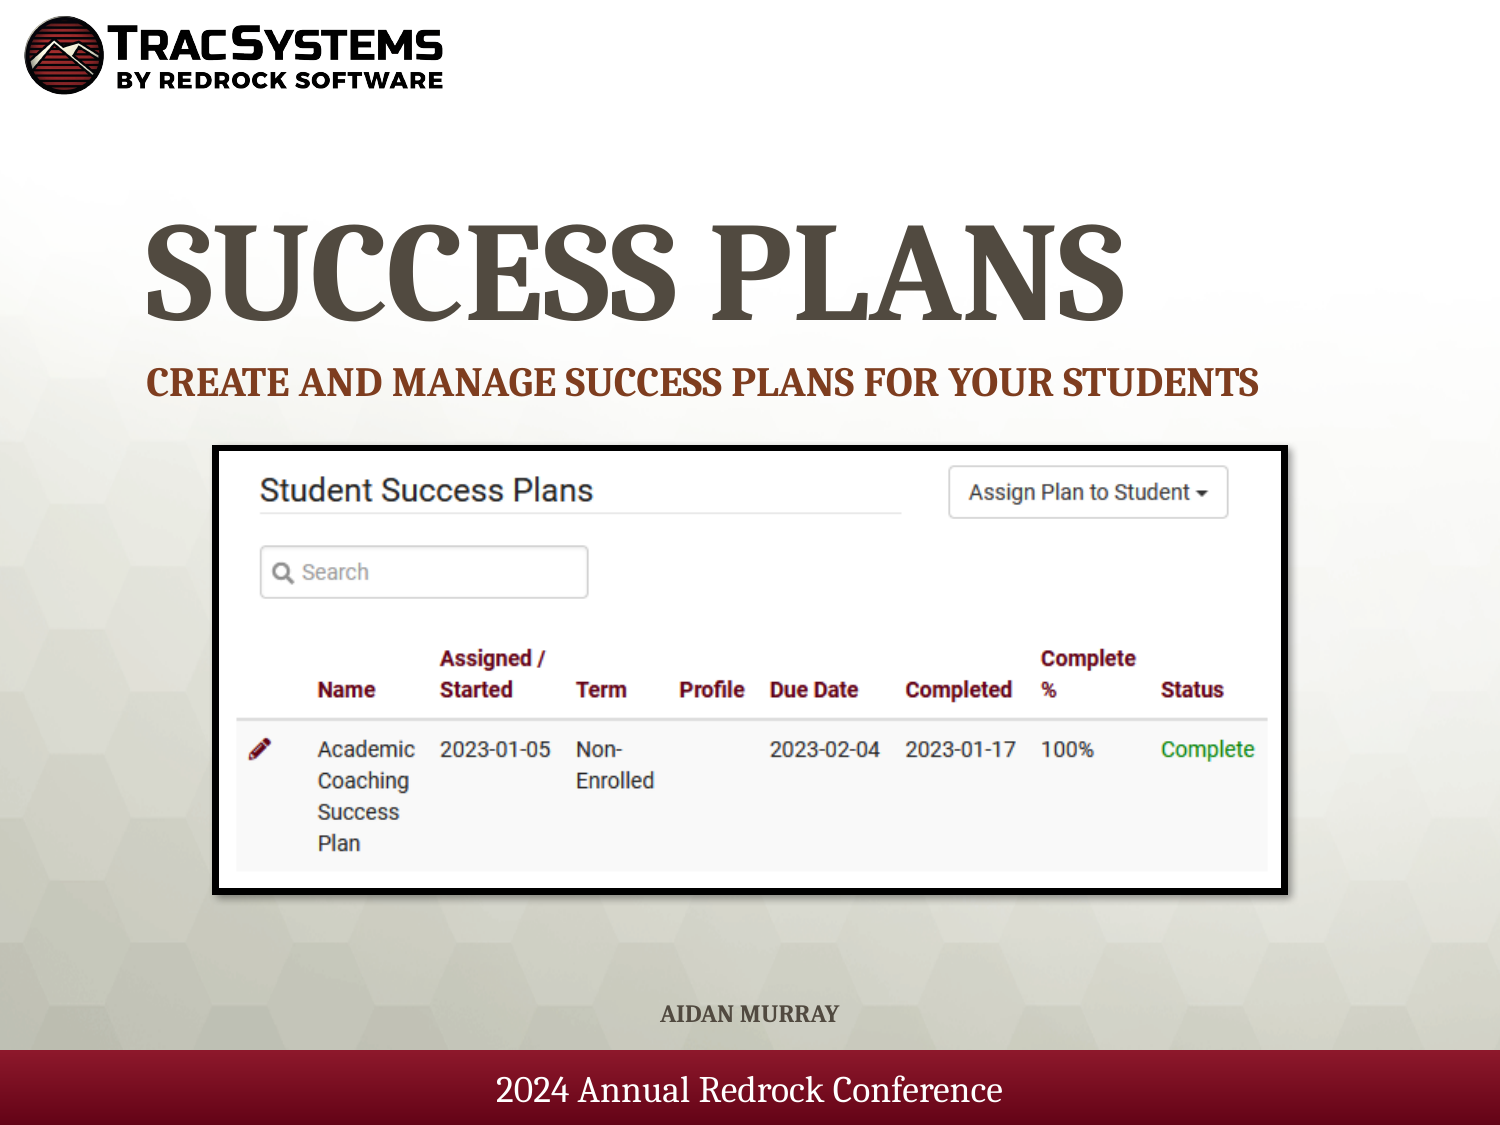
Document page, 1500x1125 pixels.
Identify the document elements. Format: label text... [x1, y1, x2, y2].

picture [21, 13, 448, 97]
subtitle Create and manage success plans for your students [131, 353, 1369, 414]
title Success plans [131, 166, 1369, 353]
picture [0, 124, 1500, 1050]
text_box Aidan murray [643, 960, 857, 1035]
